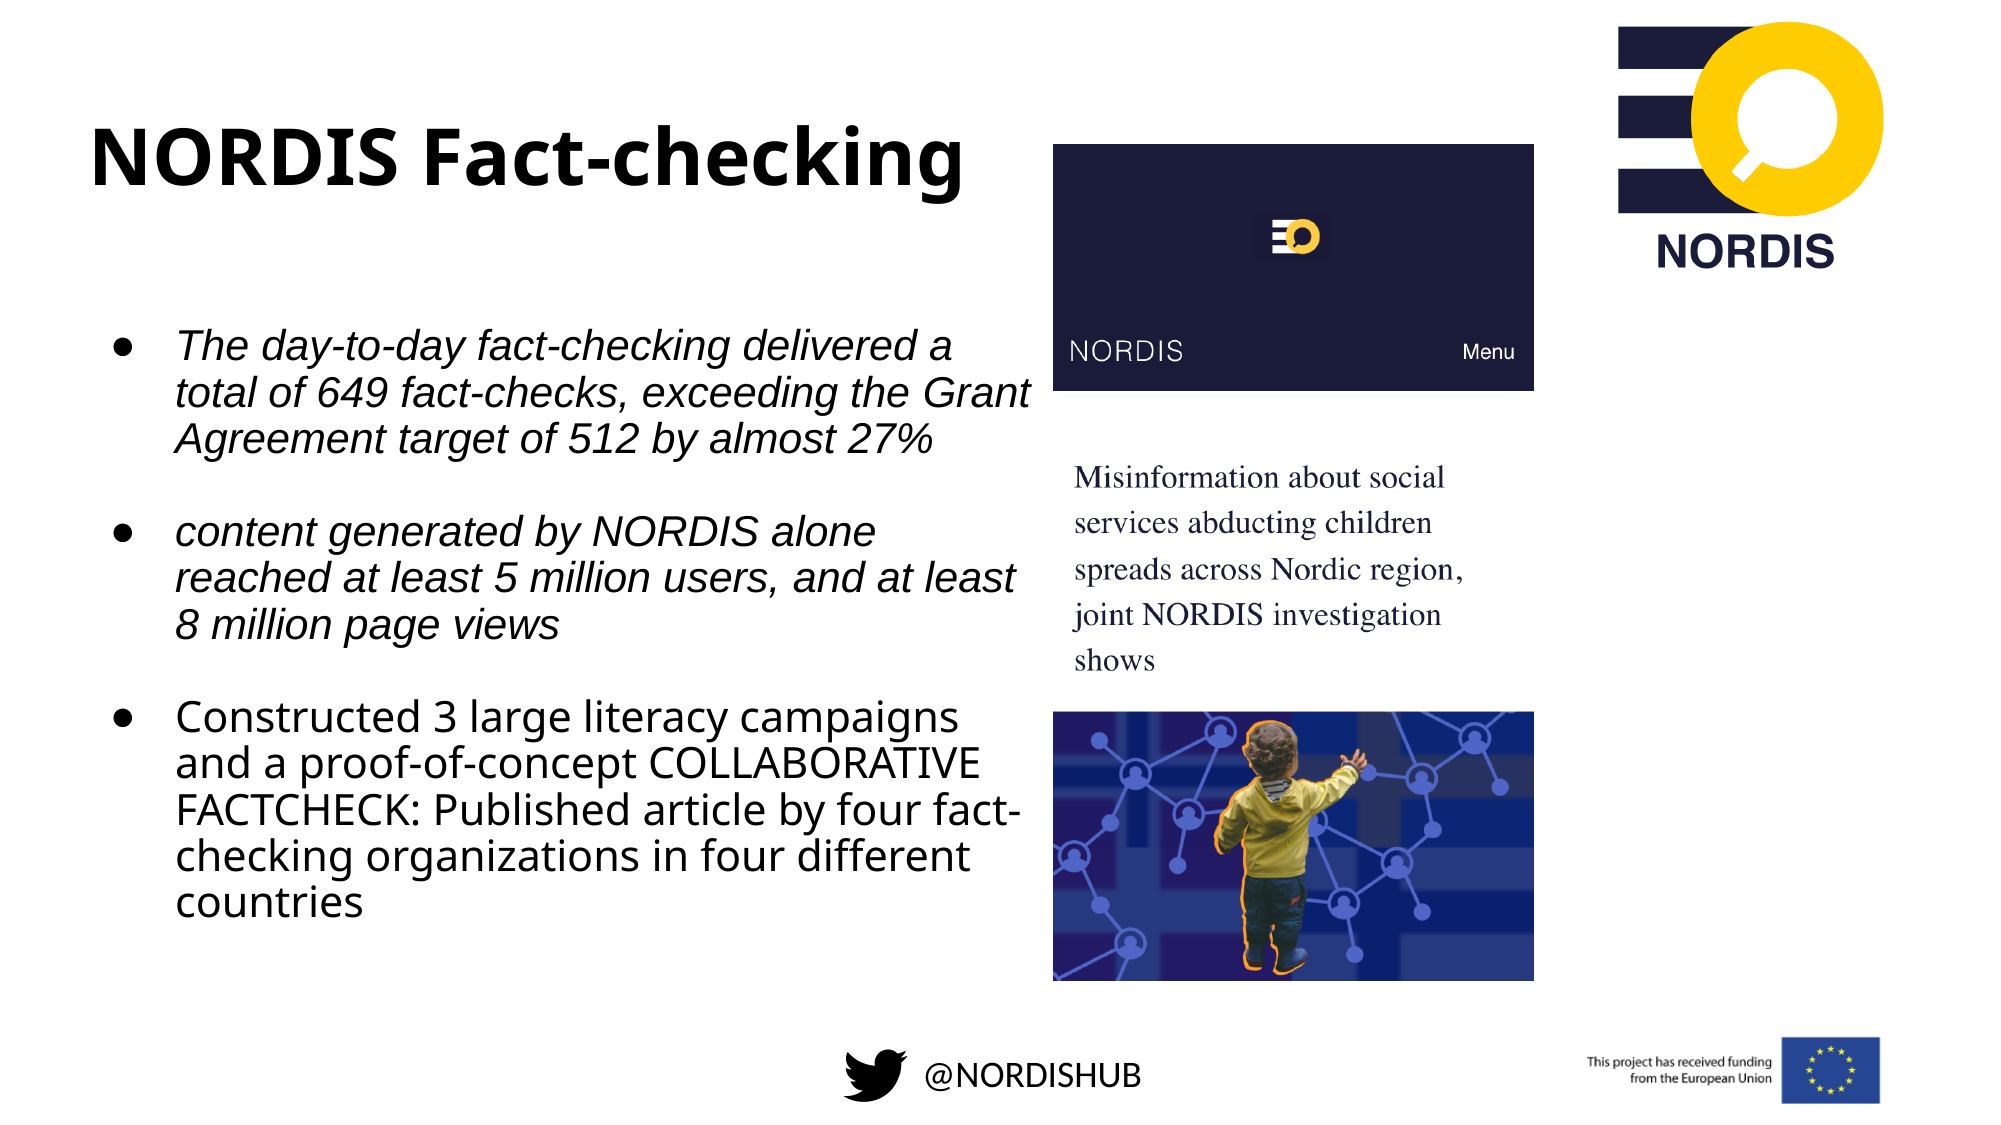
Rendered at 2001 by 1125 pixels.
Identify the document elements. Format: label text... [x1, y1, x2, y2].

list The day-to-day fact-checking delivered a total of 649 fact-checks, exceeding the Grant Agreement target of 512 by almost 27% content generated by NORDIS alone reached at least 5 million users, and at least 8 million page views Constructed 3 large literacy campaigns and a proof-of-concept COLLABORATIVE FACTCHECK: Published article by four fact-checking organizations in four different countries [68, 252, 1054, 1000]
picture [1581, 1029, 1887, 1111]
picture [843, 1040, 908, 1105]
title NORDIS Fact-checking [68, 97, 1932, 223]
picture [1518, 15, 1887, 97]
picture [1053, 144, 1887, 981]
